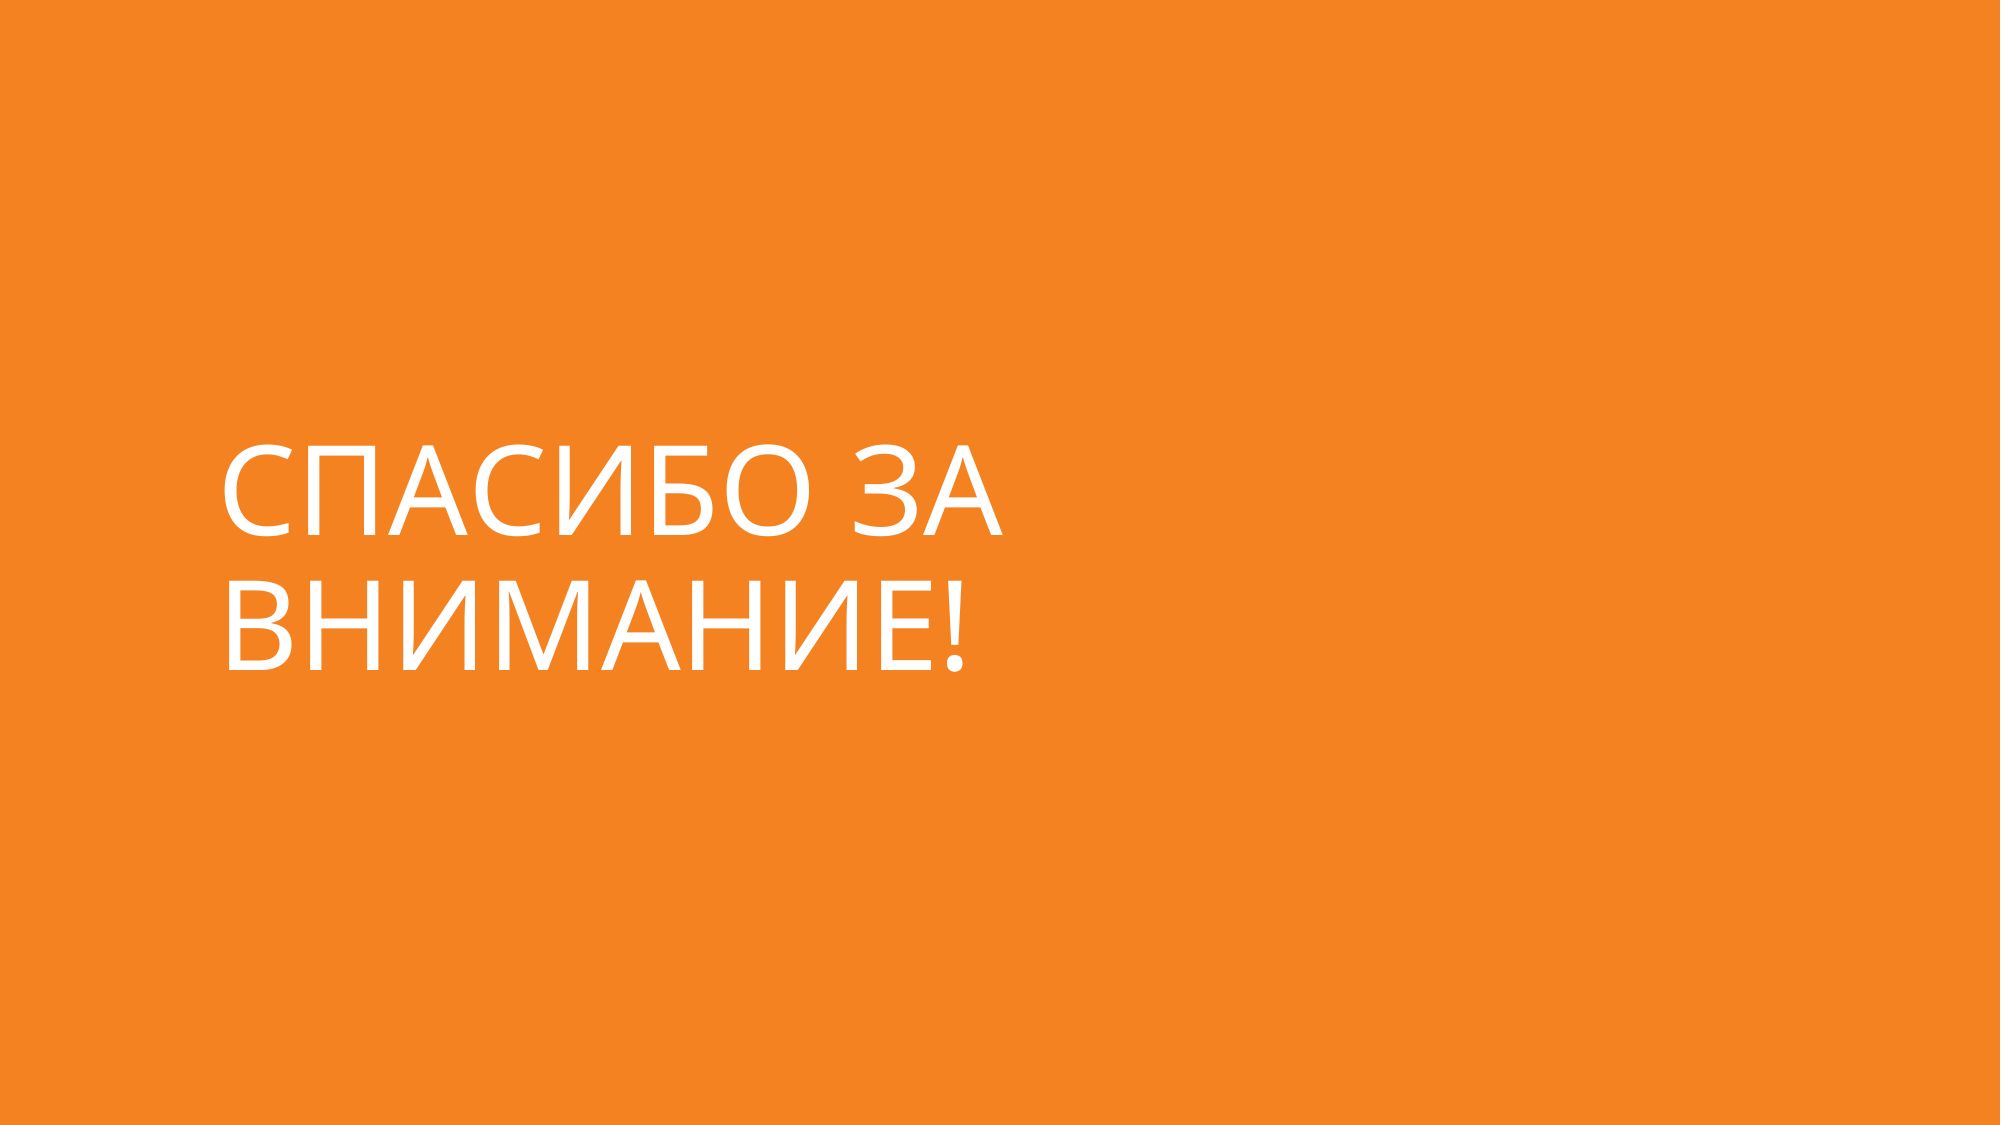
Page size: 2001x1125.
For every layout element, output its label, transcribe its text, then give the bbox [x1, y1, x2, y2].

title СПАСИБО ЗА ВНИМАНИЕ! [202, 453, 1798, 672]
